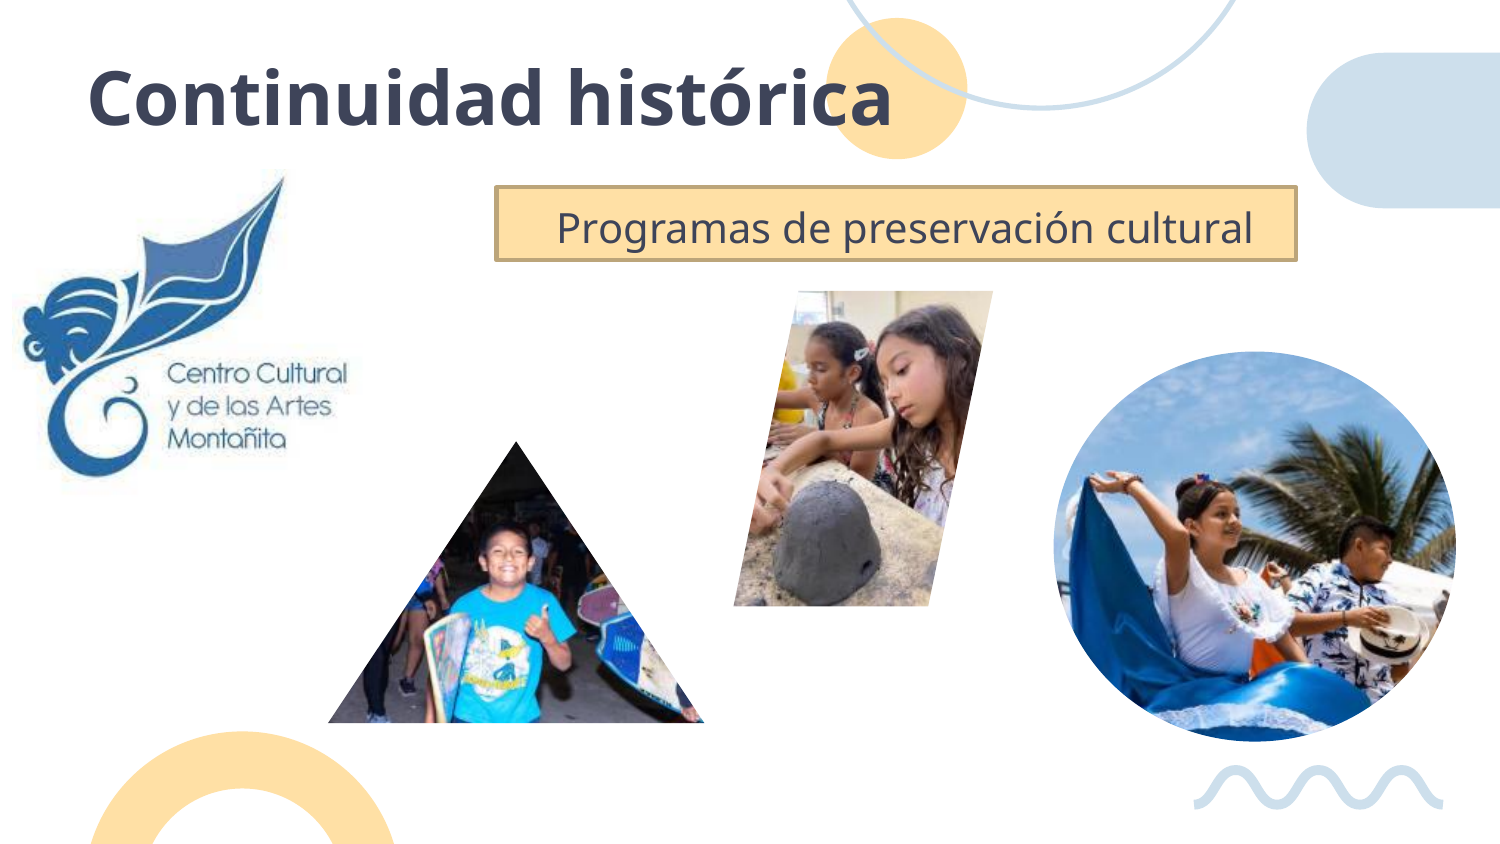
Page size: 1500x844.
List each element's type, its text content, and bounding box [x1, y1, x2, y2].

picture [1053, 351, 1457, 742]
picture [11, 169, 705, 724]
picture [733, 290, 994, 607]
subtitle Programas de preservación cultural [494, 185, 1298, 262]
title Continuidad histórica [71, 35, 1335, 153]
